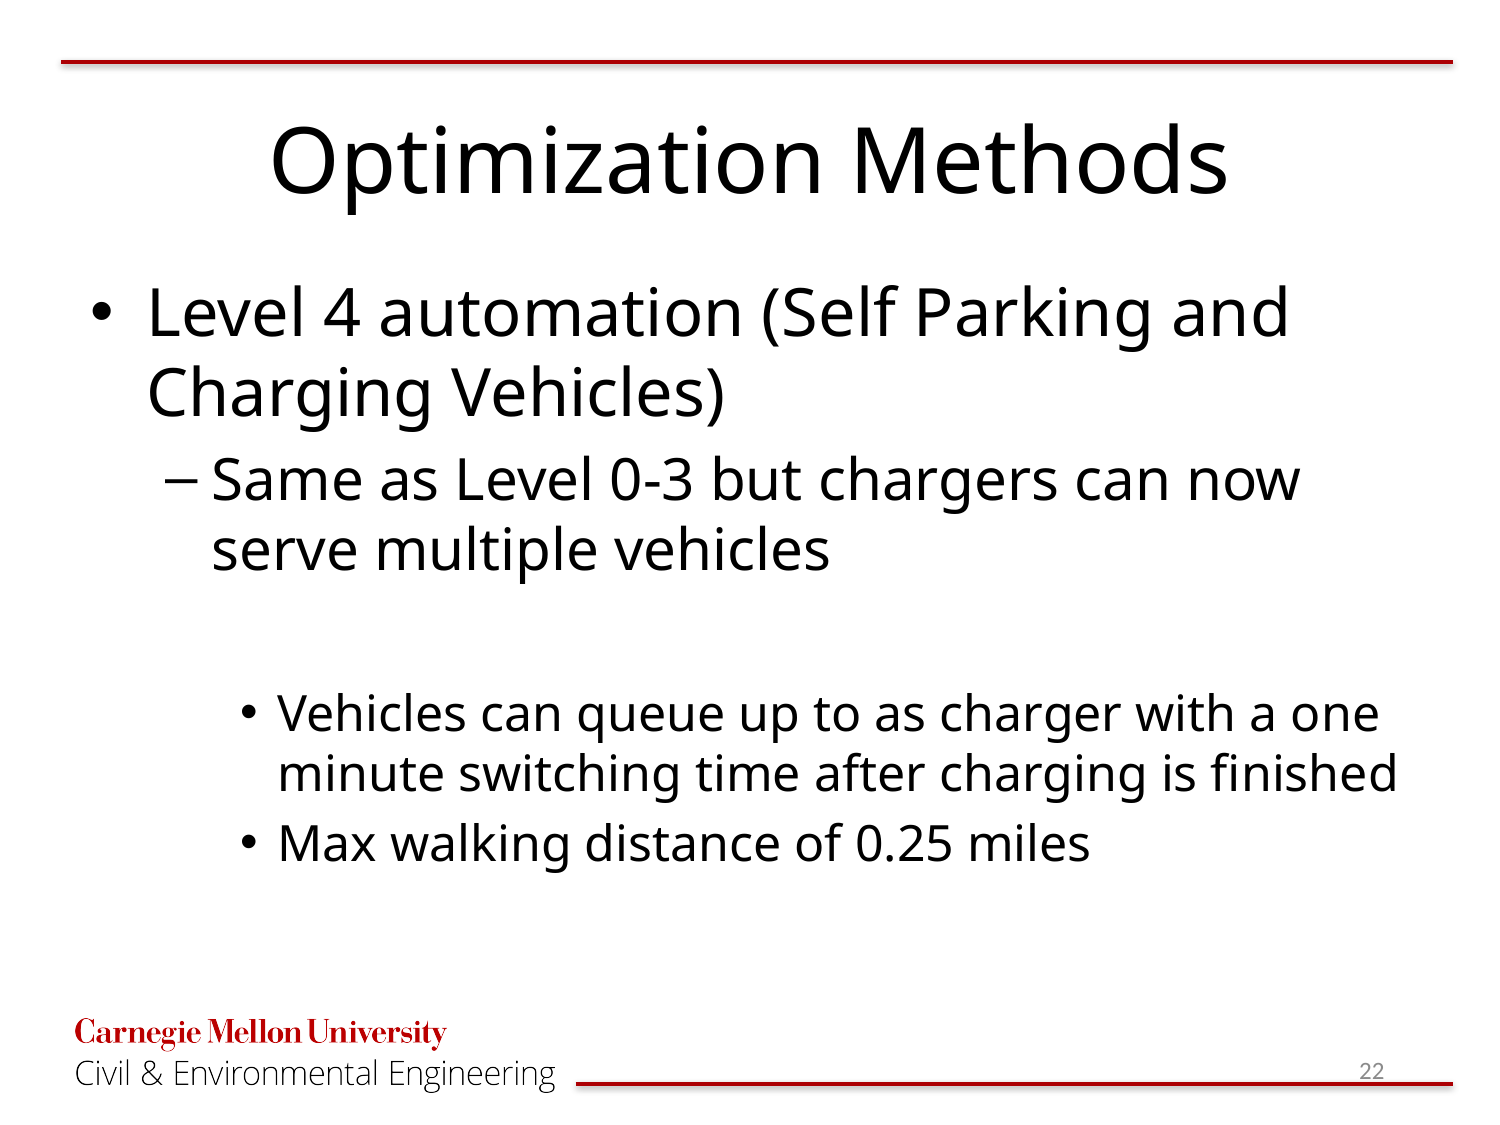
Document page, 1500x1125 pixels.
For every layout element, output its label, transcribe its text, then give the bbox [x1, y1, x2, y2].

title Optimization Methods [75, 81, 1425, 233]
picture [75, 1018, 555, 1093]
slide_number 22 [1062, 1039, 1400, 1100]
